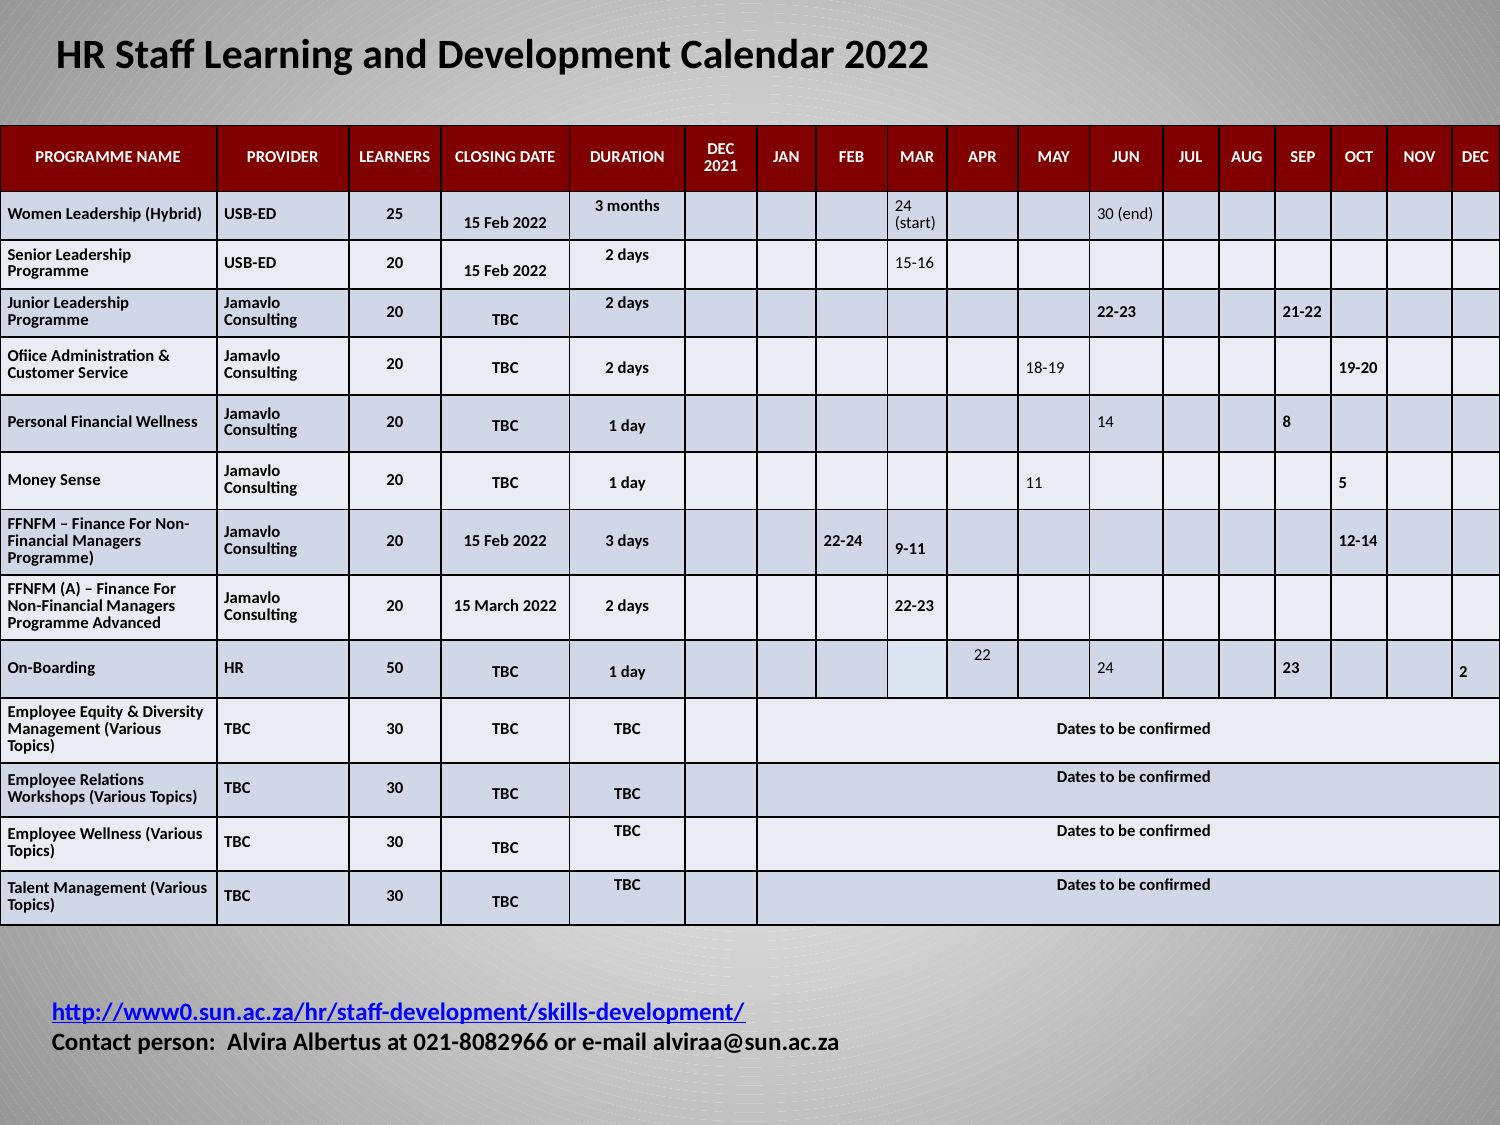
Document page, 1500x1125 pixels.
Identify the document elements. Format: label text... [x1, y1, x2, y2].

table_cell 1 day [570, 396, 684, 451]
table_cell 30 (end) [1090, 192, 1162, 239]
table_cell [1164, 290, 1218, 336]
table_cell USB-ED [218, 241, 348, 288]
table_cell FFNFM (A) – Finance For Non-Financial Managers Programme Advanced [1, 576, 216, 639]
table_cell [888, 641, 946, 697]
table_cell [1220, 396, 1274, 451]
table_cell [1276, 510, 1330, 574]
table_cell [888, 453, 946, 509]
table_cell [1019, 192, 1089, 239]
table_cell [1019, 396, 1089, 451]
table_cell [758, 872, 816, 924]
table_cell 22-23 [888, 576, 946, 639]
table_cell [1276, 453, 1330, 509]
table_cell HR [218, 641, 348, 697]
table_cell [758, 192, 815, 239]
table_cell [1452, 872, 1499, 924]
table_header CLOSING DATE [442, 126, 569, 191]
table_cell [1164, 192, 1218, 239]
table_cell [888, 290, 946, 336]
table_cell TBC [442, 641, 569, 697]
table_cell [758, 576, 815, 639]
table_cell 22-24 [817, 510, 887, 574]
table_cell [1453, 290, 1499, 336]
table_cell [1164, 241, 1218, 288]
table_cell 19-20 [1332, 338, 1386, 394]
table_cell Jamavlo Consulting [218, 576, 348, 639]
table_cell [1332, 241, 1386, 288]
table_cell Dates to be confirmed [816, 764, 1452, 816]
table_cell [1388, 576, 1451, 639]
table_cell [686, 764, 756, 816]
table_cell TBC [442, 872, 569, 924]
table_header Apr [948, 126, 1017, 191]
table_cell 15 March 2022 [442, 576, 569, 639]
table_cell [1388, 396, 1451, 451]
table_cell 22-23 [1090, 290, 1162, 336]
table_cell [948, 241, 1017, 288]
table_cell Junior Leadership Programme [1, 290, 216, 336]
table_cell [758, 764, 816, 816]
table_cell 30 [350, 699, 440, 762]
table_cell TBC [570, 699, 684, 762]
table_cell [686, 192, 756, 239]
table_cell [948, 338, 1017, 394]
table_cell TBC [570, 818, 684, 870]
table_cell 30 [350, 764, 440, 816]
table_cell 20 [350, 396, 440, 451]
table_cell [1164, 510, 1218, 574]
table_cell [1388, 641, 1451, 697]
table_cell [1276, 576, 1330, 639]
table_cell [1388, 192, 1451, 239]
table_cell Dates to be confirmed [816, 818, 1452, 870]
table_cell Dates to be confirmed [816, 872, 1452, 924]
table_cell [1388, 510, 1451, 574]
table_cell [1276, 338, 1330, 394]
table_cell [1164, 576, 1218, 639]
table_cell [1019, 290, 1089, 336]
table_cell [1453, 192, 1499, 239]
table_cell [948, 290, 1017, 336]
table_cell [686, 338, 756, 394]
table_cell [686, 396, 756, 451]
table_cell [948, 396, 1017, 451]
table_cell [948, 510, 1017, 574]
table_cell TBC [442, 453, 569, 509]
table_cell 2 [1453, 641, 1499, 697]
table_cell Employee Wellness (Various Topics) [1, 818, 216, 870]
table_cell [758, 338, 815, 394]
table_cell [1019, 241, 1089, 288]
table_cell [1019, 576, 1089, 639]
table_cell [686, 818, 756, 870]
table_cell 50 [350, 641, 440, 697]
table_cell TBC [442, 290, 569, 336]
table_cell [817, 641, 887, 697]
table_cell 24 (start) [888, 192, 946, 239]
table_cell Jamavlo Consulting [218, 338, 348, 394]
table_cell [686, 453, 756, 509]
table_cell 8 [1276, 396, 1330, 451]
table_header Programme name [1, 126, 216, 191]
table_cell 14 [1090, 396, 1162, 451]
table_header May [1019, 126, 1089, 191]
table_header DURATION [570, 126, 684, 191]
table_cell [1090, 510, 1162, 574]
table_cell [1220, 641, 1274, 697]
table_cell [888, 338, 946, 394]
table_cell 12-14 [1332, 510, 1386, 574]
table_header Feb [817, 126, 887, 191]
table_cell [686, 510, 756, 574]
table_cell TBC [218, 872, 348, 924]
table_cell 2 days [570, 338, 684, 394]
table_cell 9-11 [888, 510, 946, 574]
table_cell [1164, 396, 1218, 451]
table_cell [1332, 192, 1386, 239]
table_cell 3 days [570, 510, 684, 574]
table_cell [686, 290, 756, 336]
table_cell [1019, 510, 1089, 574]
table_cell [1332, 396, 1386, 451]
table_cell [1090, 338, 1162, 394]
table_cell [817, 192, 887, 239]
table_cell [1019, 641, 1089, 697]
table_cell 2 days [570, 576, 684, 639]
table_header Aug [1220, 126, 1274, 191]
table_cell 15-16 [888, 241, 946, 288]
table_cell [1332, 576, 1386, 639]
table_cell 20 [350, 241, 440, 288]
table_header Sep [1276, 126, 1330, 191]
table_cell [817, 241, 887, 288]
table_header PROVIDER [218, 126, 348, 191]
table_cell [686, 699, 756, 762]
table_cell Dates to be confirmed [816, 699, 1452, 762]
table_cell [1388, 338, 1451, 394]
table_cell Senior Leadership Programme [1, 241, 216, 288]
table_cell [1090, 453, 1162, 509]
table_header Jan [758, 126, 815, 191]
table_cell 15 Feb 2022 [442, 510, 569, 574]
table_cell USB-ED [218, 192, 348, 239]
table_cell FFNFM – Finance For Non-Financial Managers Programme) [1, 510, 216, 574]
table_cell [1452, 699, 1499, 762]
table_cell [758, 241, 815, 288]
table_cell [1452, 764, 1499, 816]
table_header LEARNERS [350, 126, 440, 191]
table_cell TBC [218, 818, 348, 870]
table_cell 20 [350, 453, 440, 509]
table_cell 20 [350, 576, 440, 639]
table_cell [1164, 453, 1218, 509]
table_cell [1220, 453, 1274, 509]
table_cell [686, 576, 756, 639]
table_cell [758, 818, 816, 870]
table_cell 1 day [570, 453, 684, 509]
table_cell Jamavlo Consulting [218, 290, 348, 336]
table_cell 3 months [570, 192, 684, 239]
table_cell [1220, 241, 1274, 288]
table_cell Employee Relations Workshops (Various Topics) [1, 764, 216, 816]
table_cell [1220, 576, 1274, 639]
table_cell Jamavlo Consulting [218, 396, 348, 451]
table_cell [948, 192, 1017, 239]
table_cell [1453, 338, 1499, 394]
table_cell [1090, 576, 1162, 639]
text_box HR Staff Learning and Development Calendar 2022 [41, 19, 1022, 84]
table_cell [888, 396, 946, 451]
table_cell [1332, 290, 1386, 336]
table_cell 15 Feb 2022 [442, 241, 569, 288]
table_cell 30 [350, 872, 440, 924]
table_cell TBC [218, 764, 348, 816]
table_cell TBC [442, 764, 569, 816]
table_cell TBC [442, 818, 569, 870]
table_cell Personal Financial Wellness [1, 396, 216, 451]
table_cell 23 [1276, 641, 1330, 697]
table_cell [1332, 641, 1386, 697]
table_cell Jamavlo Consulting [218, 453, 348, 509]
table_cell 30 [350, 818, 440, 870]
table_cell [1388, 290, 1451, 336]
table_cell 1 day [570, 641, 684, 697]
table_cell [1220, 510, 1274, 574]
table_cell [1220, 192, 1274, 239]
table_cell [817, 338, 887, 394]
table_cell On-Boarding [1, 641, 216, 697]
table_cell 2 days [570, 241, 684, 288]
table_cell 15 Feb 2022 [442, 192, 569, 239]
table_cell 20 [350, 338, 440, 394]
table_cell [1164, 641, 1218, 697]
table_cell 11 [1019, 453, 1089, 509]
table_header Mar [888, 126, 946, 191]
table_cell [817, 396, 887, 451]
table_header Nov [1388, 126, 1451, 191]
table_cell 21-22 [1276, 290, 1330, 336]
table_cell 20 [350, 510, 440, 574]
table_cell [1388, 241, 1451, 288]
table_cell TBC [442, 338, 569, 394]
table_cell [948, 453, 1017, 509]
table_cell 2 days [570, 290, 684, 336]
table_cell [1453, 241, 1499, 288]
table_cell [758, 290, 815, 336]
table_cell 25 [350, 192, 440, 239]
table_cell [758, 396, 815, 451]
table_cell [1090, 241, 1162, 288]
table_cell [686, 872, 756, 924]
text_box http://www0.sun.ac.za/hr/staff-development/skills-development/ Contact person: Alvira Albertus at 021-8082966 or e-mail alviraa@sun.ac.za [37, 987, 1467, 1063]
table_cell TBC [570, 872, 684, 924]
table_header DEC [1453, 126, 1499, 191]
table_cell [948, 576, 1017, 639]
table_cell Money Sense [1, 453, 216, 509]
table_cell Ofiice Administration & Customer Service [1, 338, 216, 394]
table_cell [1164, 338, 1218, 394]
table_cell [1453, 576, 1499, 639]
table_cell Jamavlo Consulting [218, 510, 348, 574]
table_cell TBC [570, 764, 684, 816]
table_cell 18-19 [1019, 338, 1089, 394]
table_cell [1388, 453, 1451, 509]
table_cell [758, 510, 815, 574]
table_cell 5 [1332, 453, 1386, 509]
table_cell 24 [1090, 641, 1162, 697]
table_cell [1220, 338, 1274, 394]
table_cell 20 [350, 290, 440, 336]
table_cell [817, 453, 887, 509]
table_cell [1276, 192, 1330, 239]
table_cell [758, 453, 815, 509]
table_cell [1453, 396, 1499, 451]
table_cell TBC [442, 396, 569, 451]
table_cell [1452, 818, 1499, 870]
table_header Jul [1164, 126, 1218, 191]
table_cell Employee Equity & Diversity Management (Various Topics) [1, 699, 216, 762]
table_cell [686, 241, 756, 288]
table_cell [817, 290, 887, 336]
table_cell [686, 641, 756, 697]
table_header Jun [1090, 126, 1162, 191]
table_cell [817, 576, 887, 639]
table_cell Women Leadership (Hybrid) [1, 192, 216, 239]
table_cell TBC [442, 699, 569, 762]
table_cell [1276, 241, 1330, 288]
table_cell Talent Management (Various Topics) [1, 872, 216, 924]
table_cell 22 [948, 641, 1017, 697]
table_cell [1453, 510, 1499, 574]
table_header Dec 2021 [686, 126, 756, 191]
table_header Oct [1332, 126, 1386, 191]
table_cell [1220, 290, 1274, 336]
table_cell [1453, 453, 1499, 509]
table_cell [758, 641, 815, 697]
table_cell [758, 699, 816, 762]
table_cell TBC [218, 699, 348, 762]
